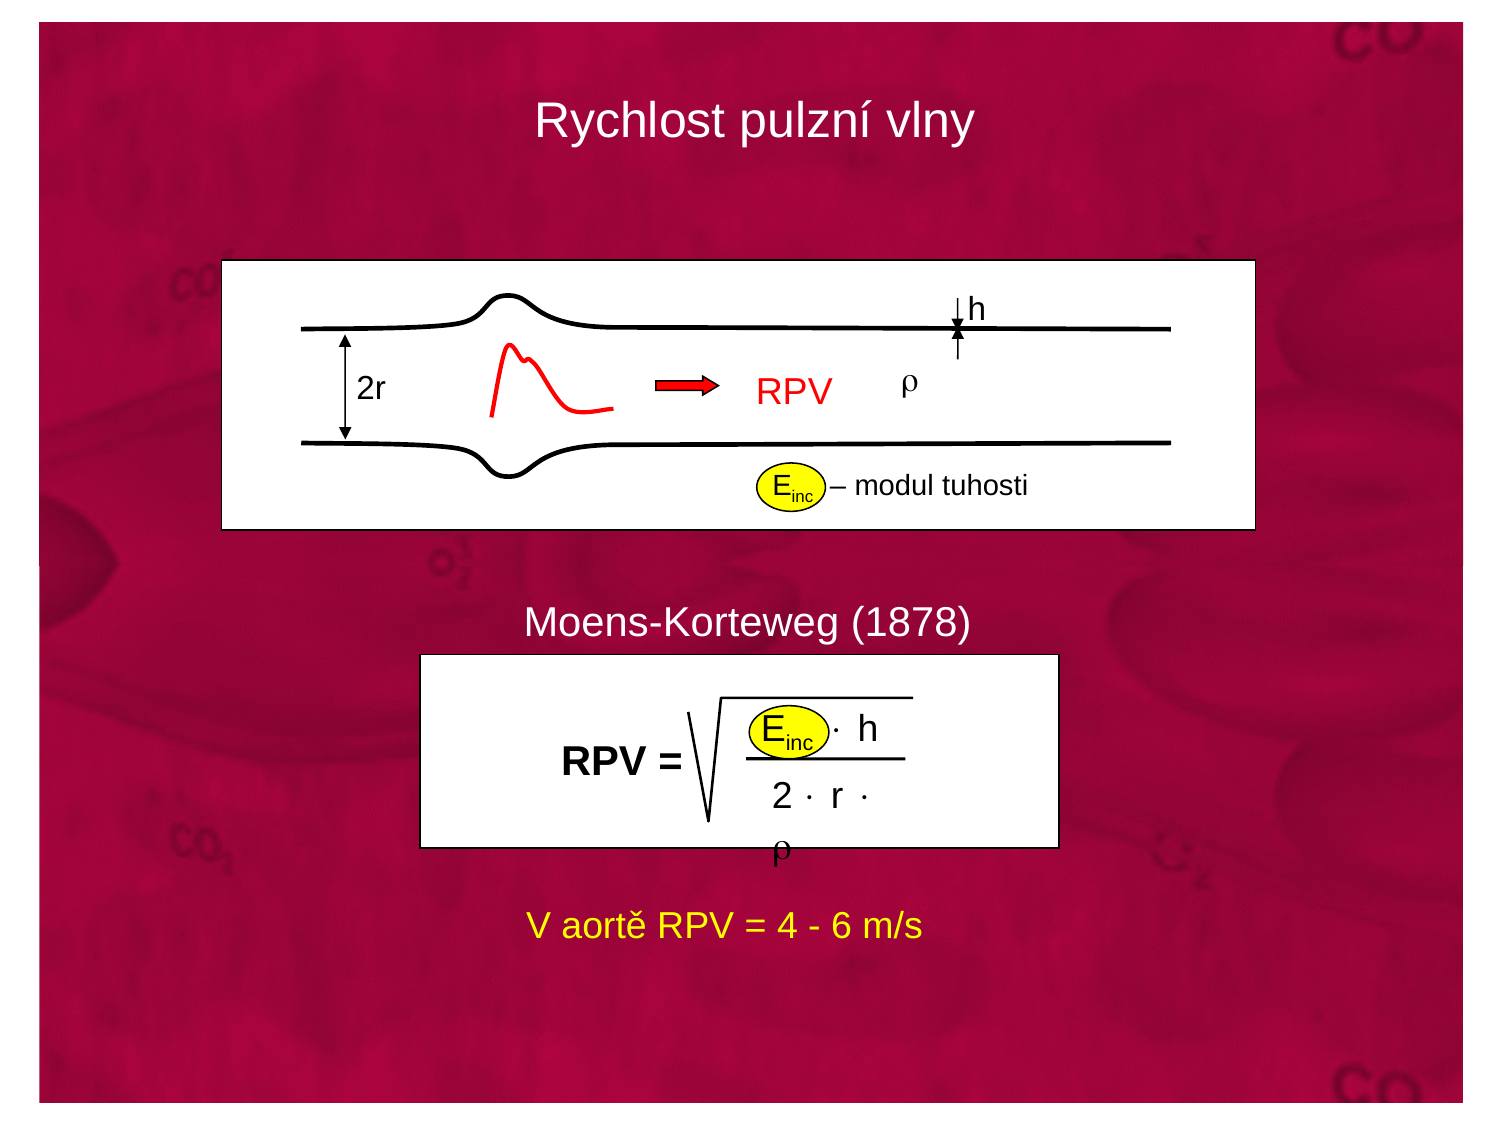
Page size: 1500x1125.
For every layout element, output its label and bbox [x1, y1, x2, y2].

text_box [38, 22, 1464, 1104]
text_box [221, 259, 1256, 531]
